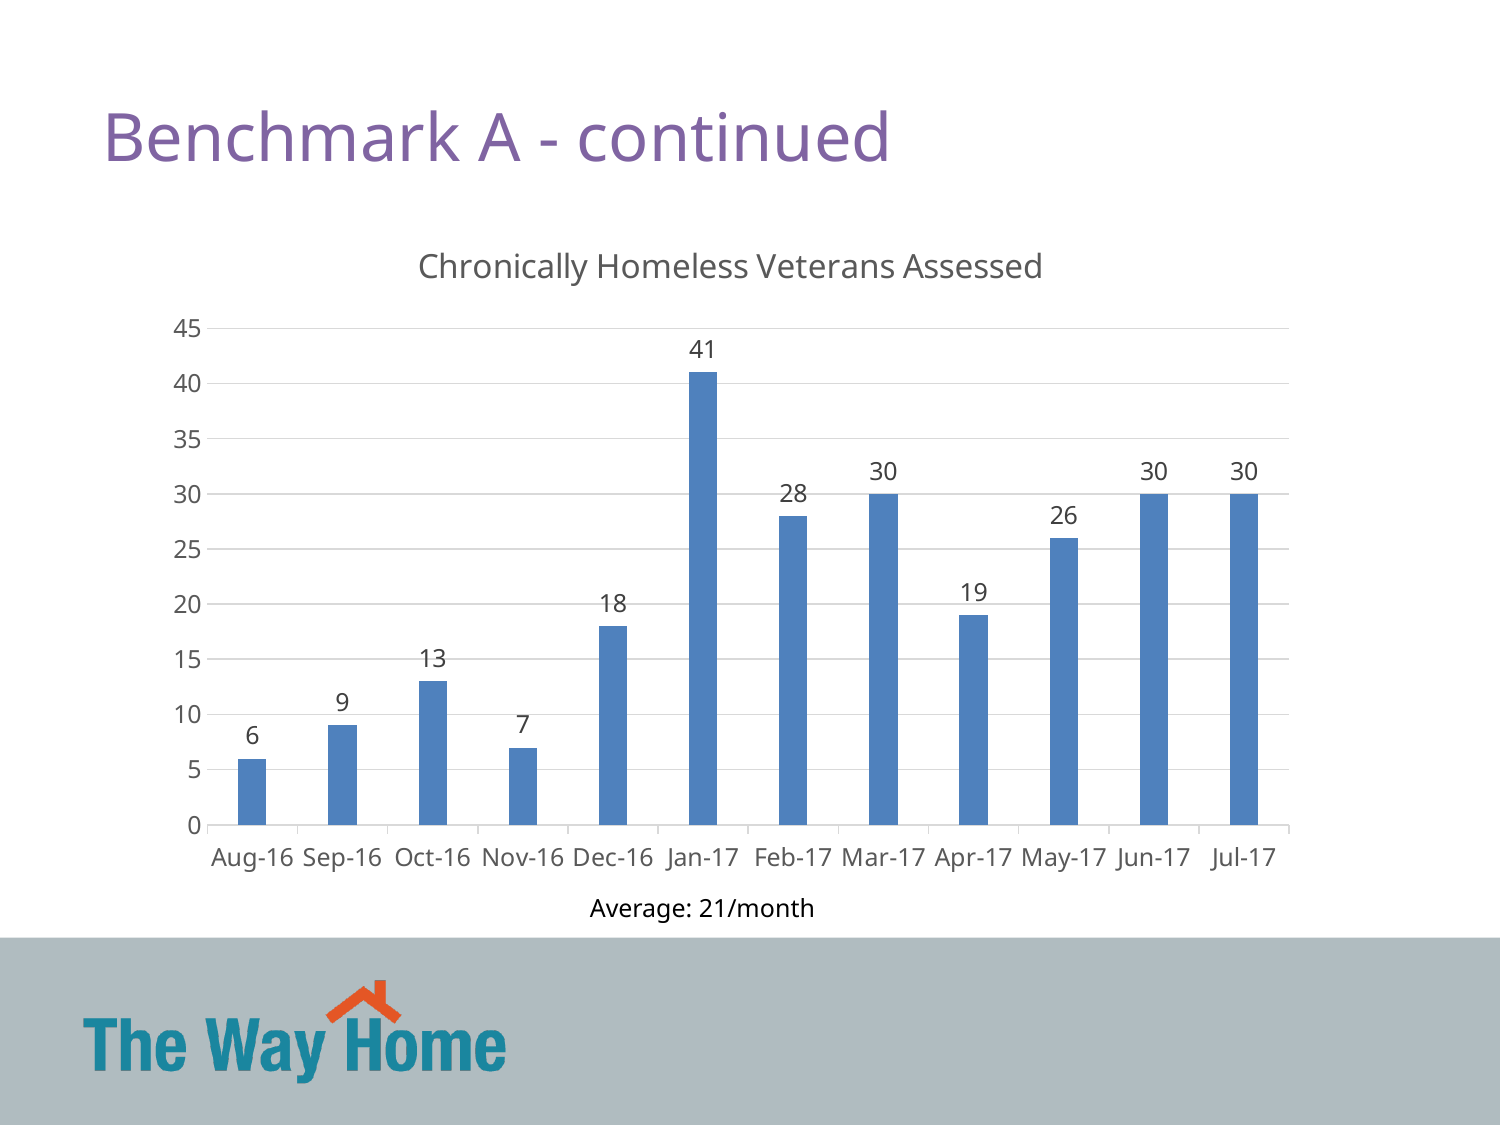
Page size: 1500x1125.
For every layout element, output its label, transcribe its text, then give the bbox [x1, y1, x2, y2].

list Benchmark A - continued [87, 87, 1438, 925]
chart [149, 212, 1313, 888]
picture [75, 975, 513, 1094]
text_box Average: 21/month [574, 897, 875, 930]
